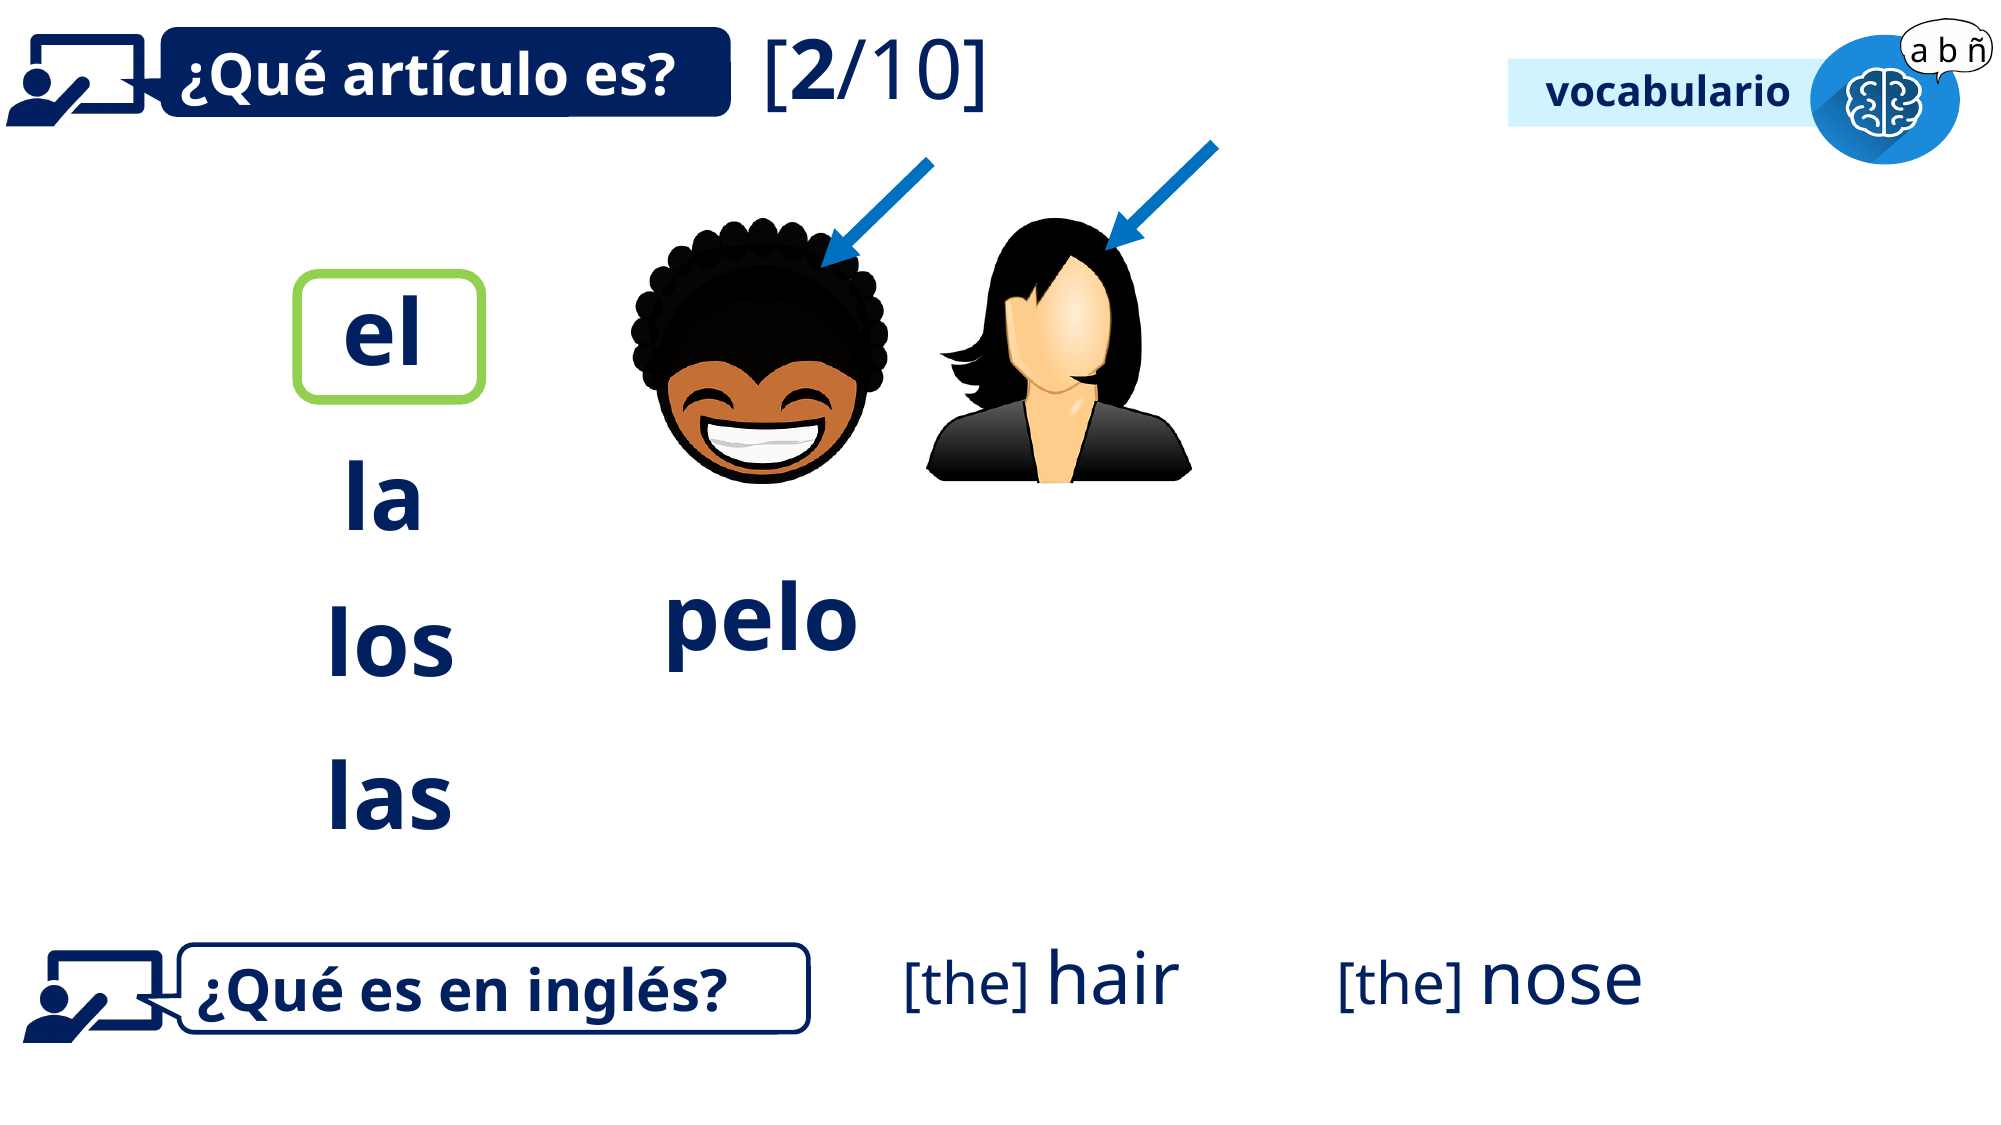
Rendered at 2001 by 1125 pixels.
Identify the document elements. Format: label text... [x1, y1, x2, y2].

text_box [1894, 18, 2000, 85]
picture [17, 921, 168, 1072]
picture [1810, 34, 1960, 165]
text_box el [327, 266, 451, 272]
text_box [820, 161, 931, 268]
picture [926, 218, 1192, 484]
text_box ¿Qué es en inglés? [168, 943, 810, 1034]
text_box ¿Qué artículo es? [150, 27, 731, 117]
picture [631, 218, 888, 484]
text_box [1104, 144, 1215, 251]
text_box pelo [648, 551, 1135, 677]
text_box [296, 272, 483, 401]
text_box la [327, 431, 451, 556]
text_box vocabulario [1507, 58, 1810, 127]
text_box los [310, 577, 495, 702]
text_box las [310, 730, 495, 855]
picture [0, 4, 150, 155]
text_box [2/10] [746, 8, 1024, 124]
text_box [the] hair [887, 924, 1215, 1027]
text_box [the] nose [1321, 924, 1661, 1027]
